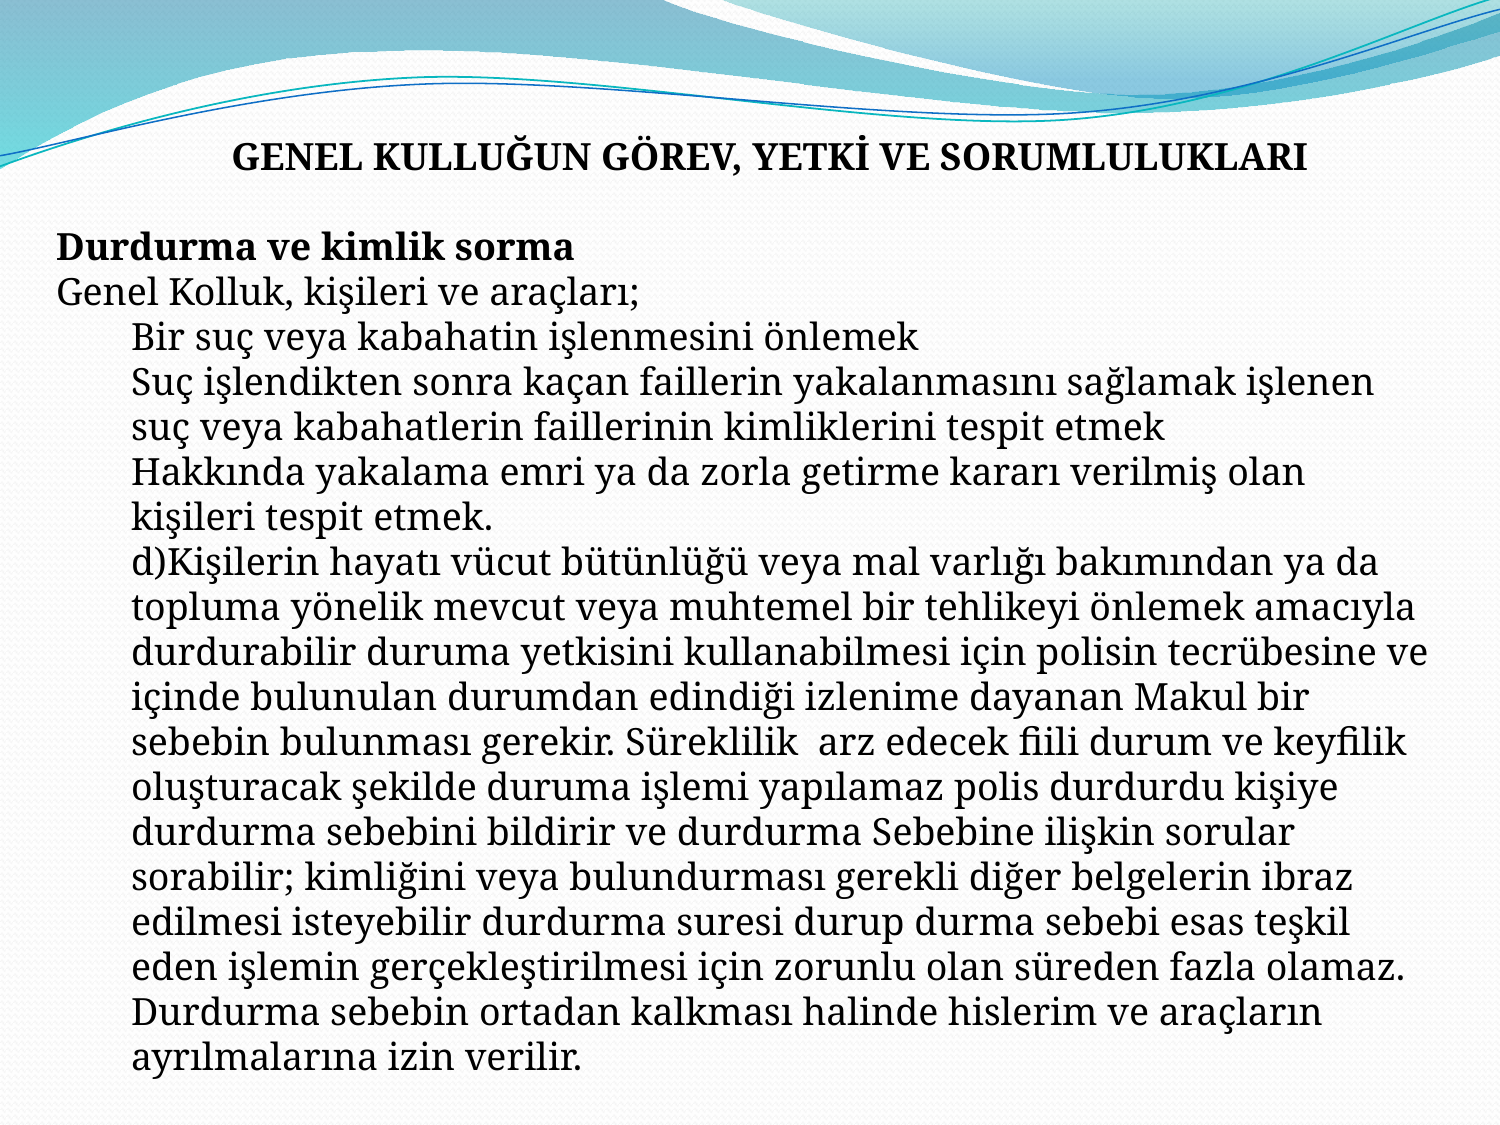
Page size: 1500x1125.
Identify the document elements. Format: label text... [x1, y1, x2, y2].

list [75, 78, 1425, 125]
text_box GENEL KULLUĞUN GÖREV, YETKİ VE SORUMLULUKLARI Durdurma ve kimlik sorma Genel Kolluk, kişileri ve araçları; Bir suç veya kabahatin işlenmesini önlemek Suç işlendikten sonra kaçan faillerin yakalanmasını sağlamak işlenen suç veya kabahatlerin faillerinin kimliklerini tespit etmek Hakkında yakalama emri ya da zorla getirme kararı verilmiş olan kişileri tespit etmek. d)Kişilerin hayatı vücut bütünlüğü veya mal varlığı bakımından ya da topluma yönelik mevcut veya muhtemel bir tehlikeyi önlemek amacıyla durdurabilir duruma yetkisini kullanabilmesi için polisin tecrübesine ve içinde bulunulan durumdan edindiği izlenime dayanan Makul bir sebebin bulunması gerekir. Süreklilik arz edecek fiili durum ve keyfilik oluşturacak şekilde duruma işlemi yapılamaz polis durdurdu kişiye durdurma sebebini bildirir ve durdurma Sebebine ilişkin sorular sorabilir; kimliğini veya bulundurması gerekli diğer belgelerin ibraz edilmesi isteyebilir durdurma suresi durup durma sebebi esas teşkil eden işlemin gerçekleştirilmesi için zorunlu olan süreden fazla olamaz. Durdurma sebebin ortadan kalkması halinde hislerim ve araçların ayrılmalarına izin verilir. [41, 125, 1447, 1086]
